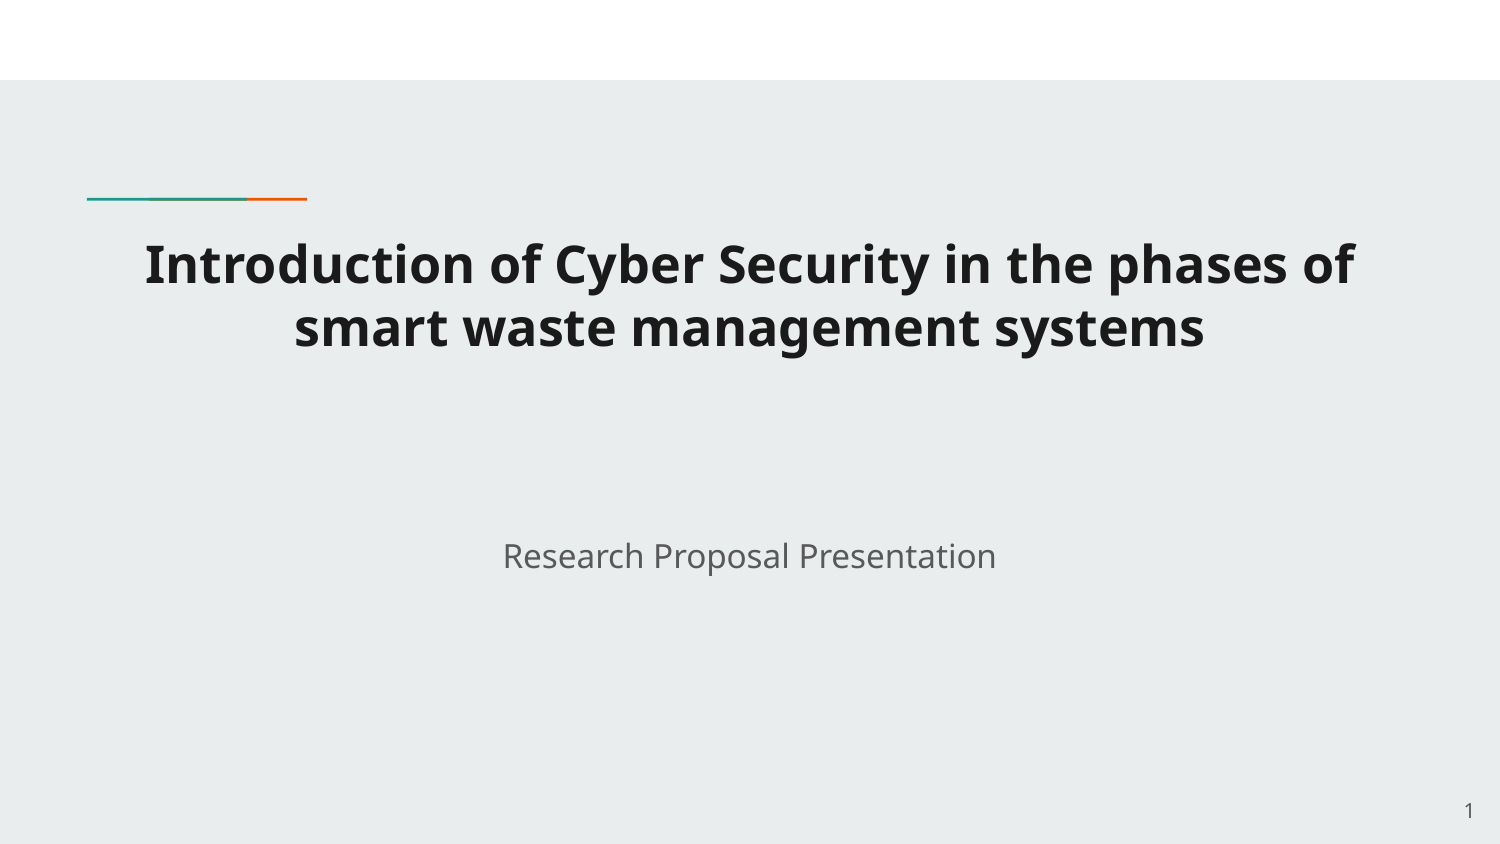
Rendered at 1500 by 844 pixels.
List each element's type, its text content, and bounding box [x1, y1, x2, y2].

subtitle Research Proposal Presentation [119, 520, 1381, 610]
title Introduction of Cyber Security in the phases of smart waste management systems [119, 216, 1381, 422]
slide_number 1 [1400, 779, 1491, 844]
